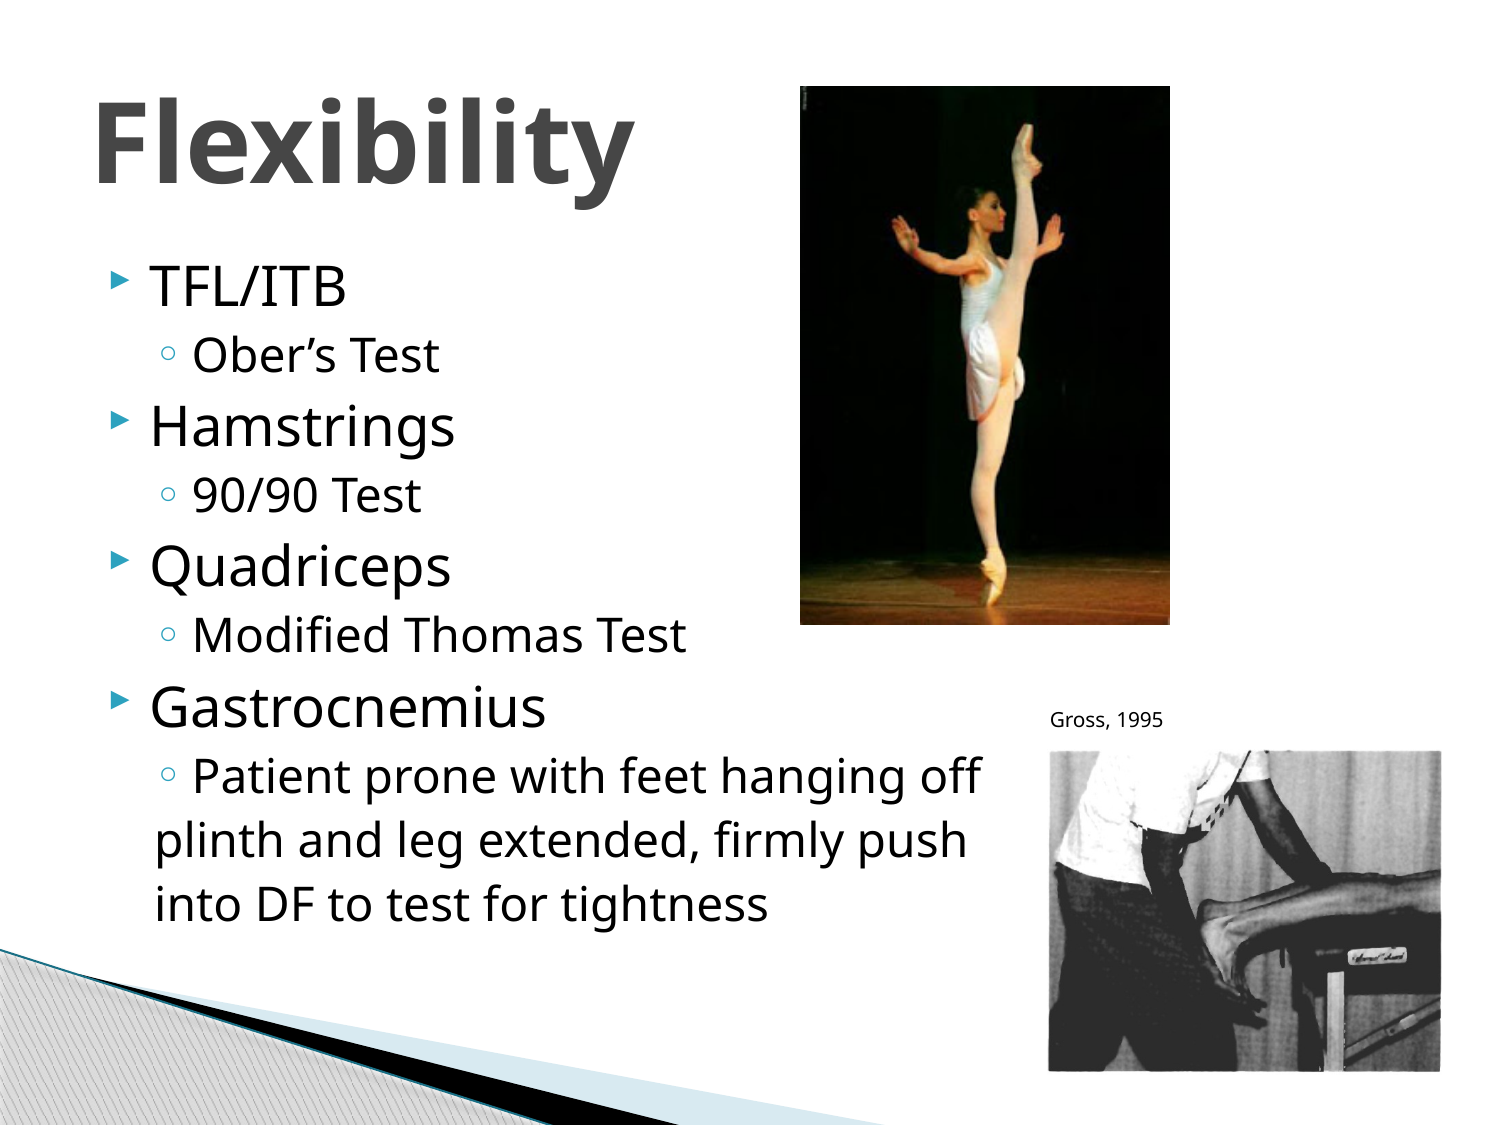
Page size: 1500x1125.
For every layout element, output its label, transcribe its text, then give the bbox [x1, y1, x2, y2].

list TFL/ITB Ober’s Test Hamstrings 90/90 Test Quadriceps Modified Thomas Test Gastrocnemius Gross, 1995 Patient prone with feet hanging off plinth and leg extended, firmly push into DF to test for tightness [75, 243, 1425, 986]
picture [799, 86, 1170, 625]
picture [1047, 749, 1446, 1076]
title Flexibility [75, 45, 1425, 233]
